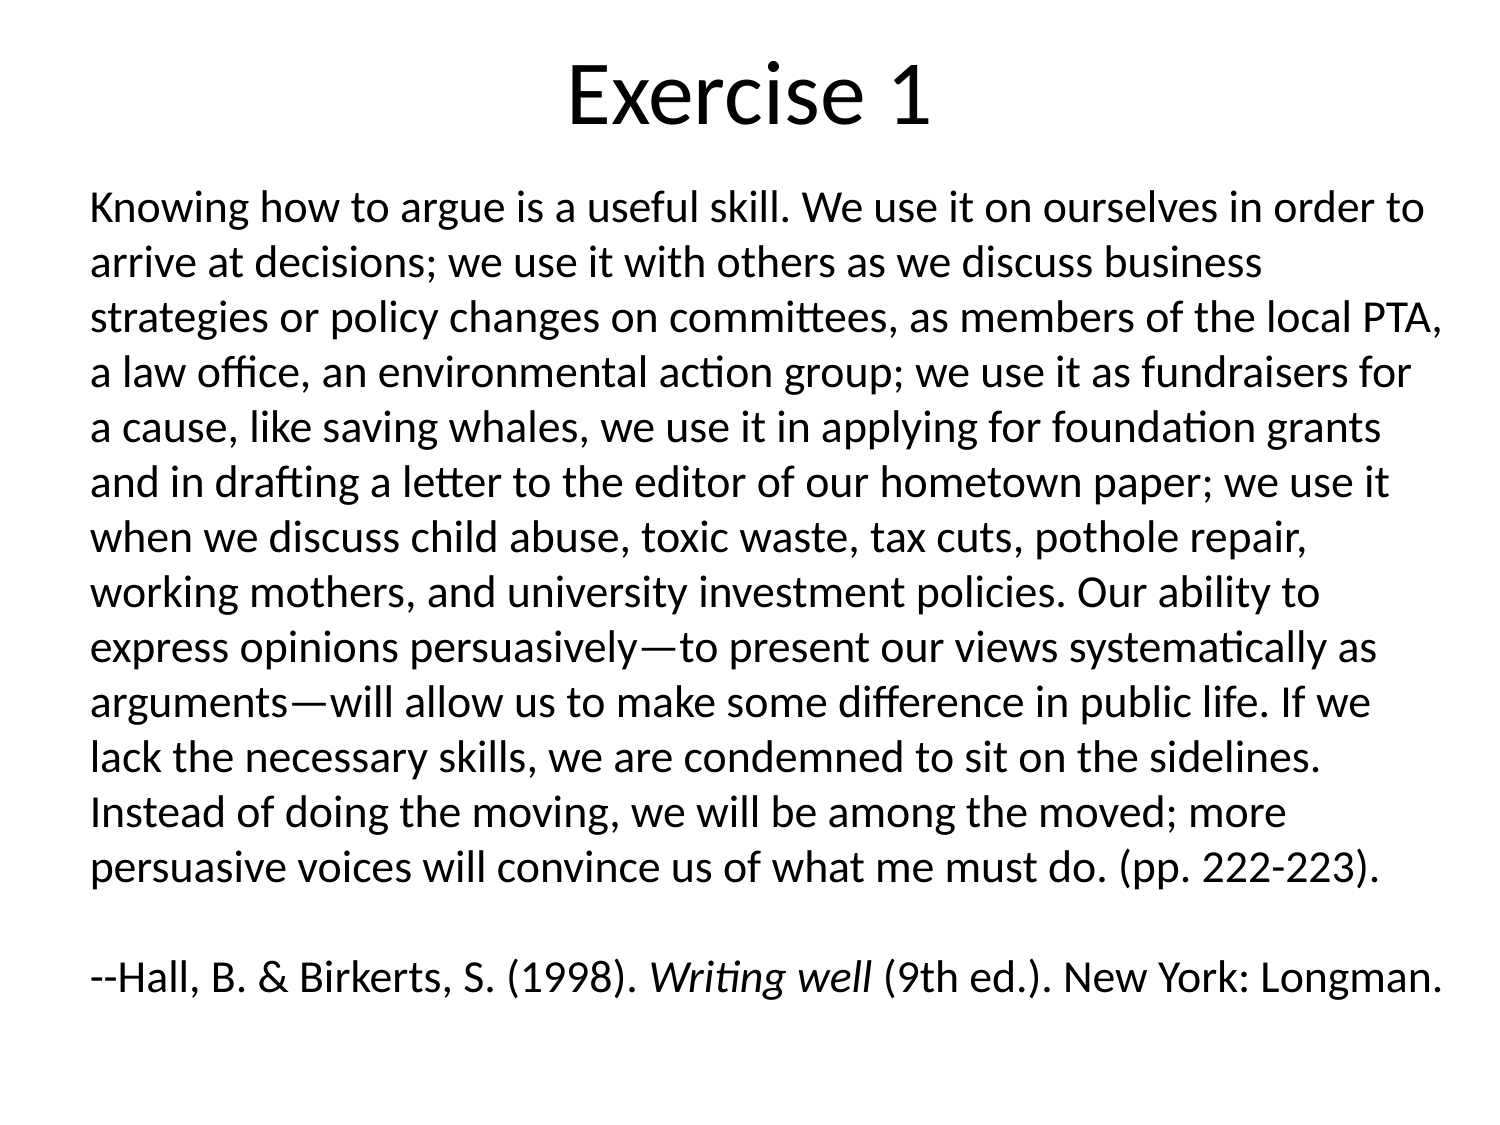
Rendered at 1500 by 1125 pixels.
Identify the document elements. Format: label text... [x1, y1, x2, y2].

text_box Knowing how to argue is a useful skill. We use it on ourselves in order to arrive at decisions; we use it with others as we discuss business strategies or policy changes on committees, as members of the local PTA, a law office, an environmental action group; we use it as fundraisers for a cause, like saving whales, we use it in applying for foundation grants and in drafting a letter to the editor of our hometown paper; we use it when we discuss child abuse, toxic waste, tax cuts, pothole repair, working mothers, and university investment policies. Our ability to express opinions persuasively—to present our views systematically as arguments—will allow us to make some difference in public life. If we lack the necessary skills, we are condemned to sit on the sidelines. Instead of doing the moving, we will be among the moved; more persuasive voices will convince us of what me must do. (pp. 222-223). --Hall, B. & Birkerts, S. (1998). Writing well (9th ed.). New York: Longman. [74, 169, 1460, 1009]
title Exercise 1 [75, 24, 1425, 152]
